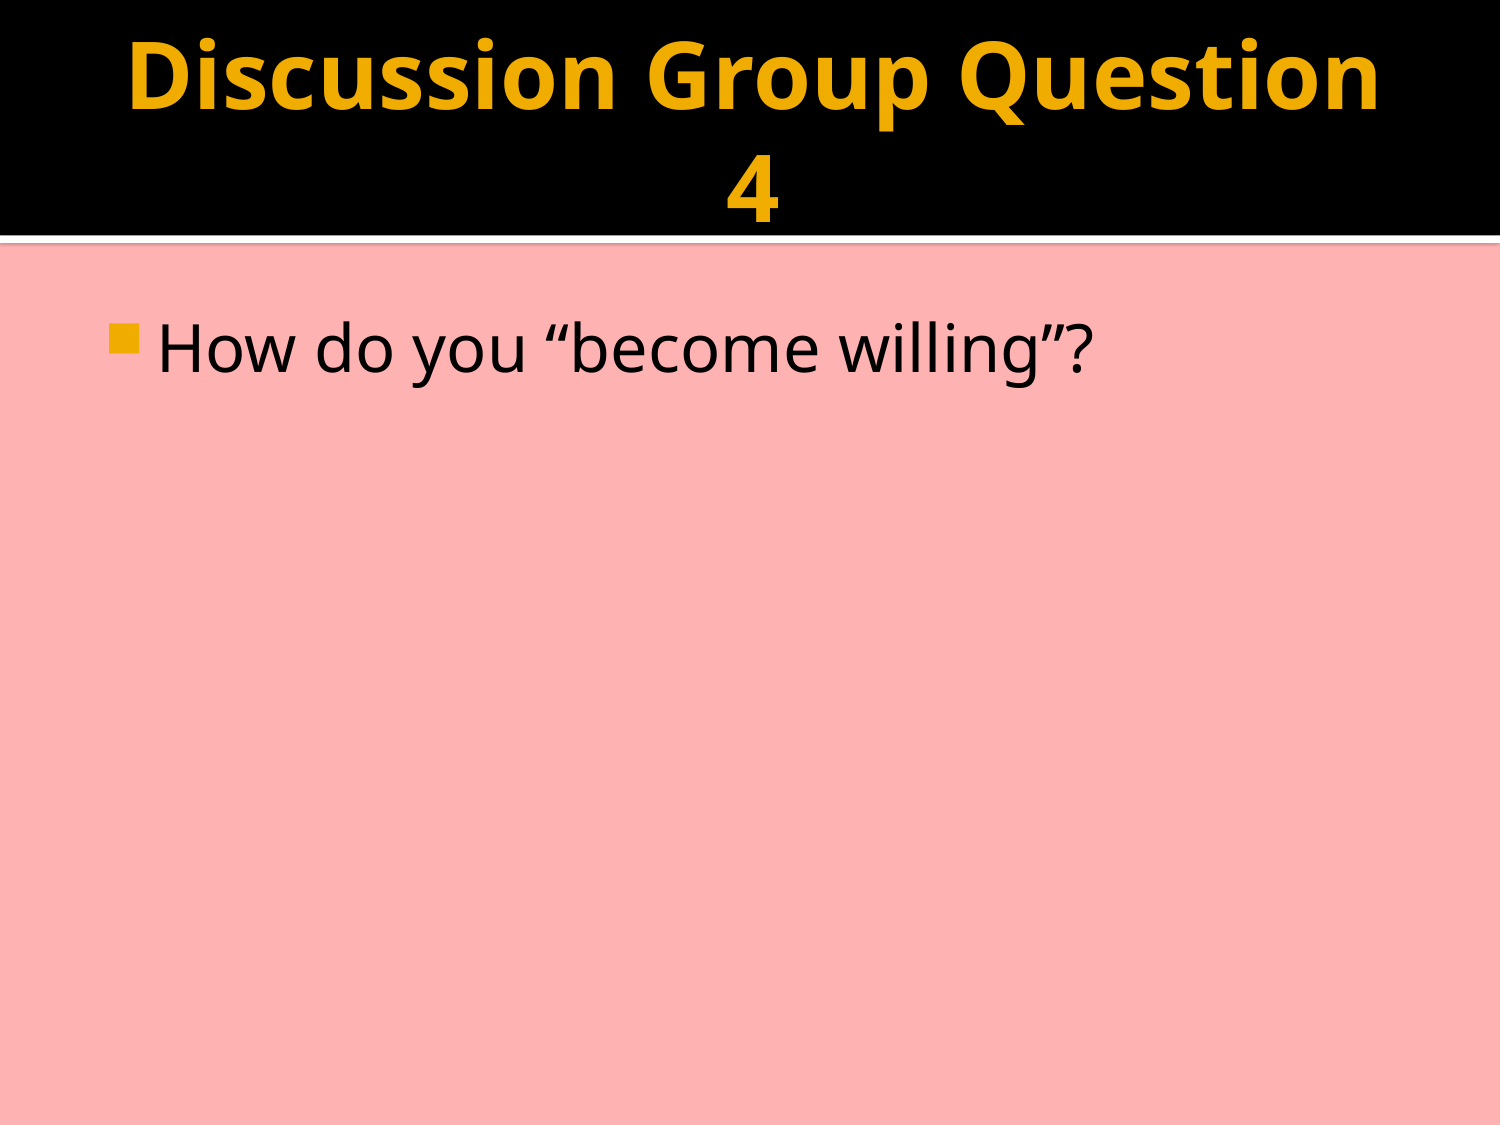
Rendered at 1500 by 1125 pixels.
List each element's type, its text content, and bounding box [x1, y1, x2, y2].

list How do you “become willing”? [75, 291, 1425, 1050]
title Discussion Group Question 4 [75, 25, 1425, 231]
